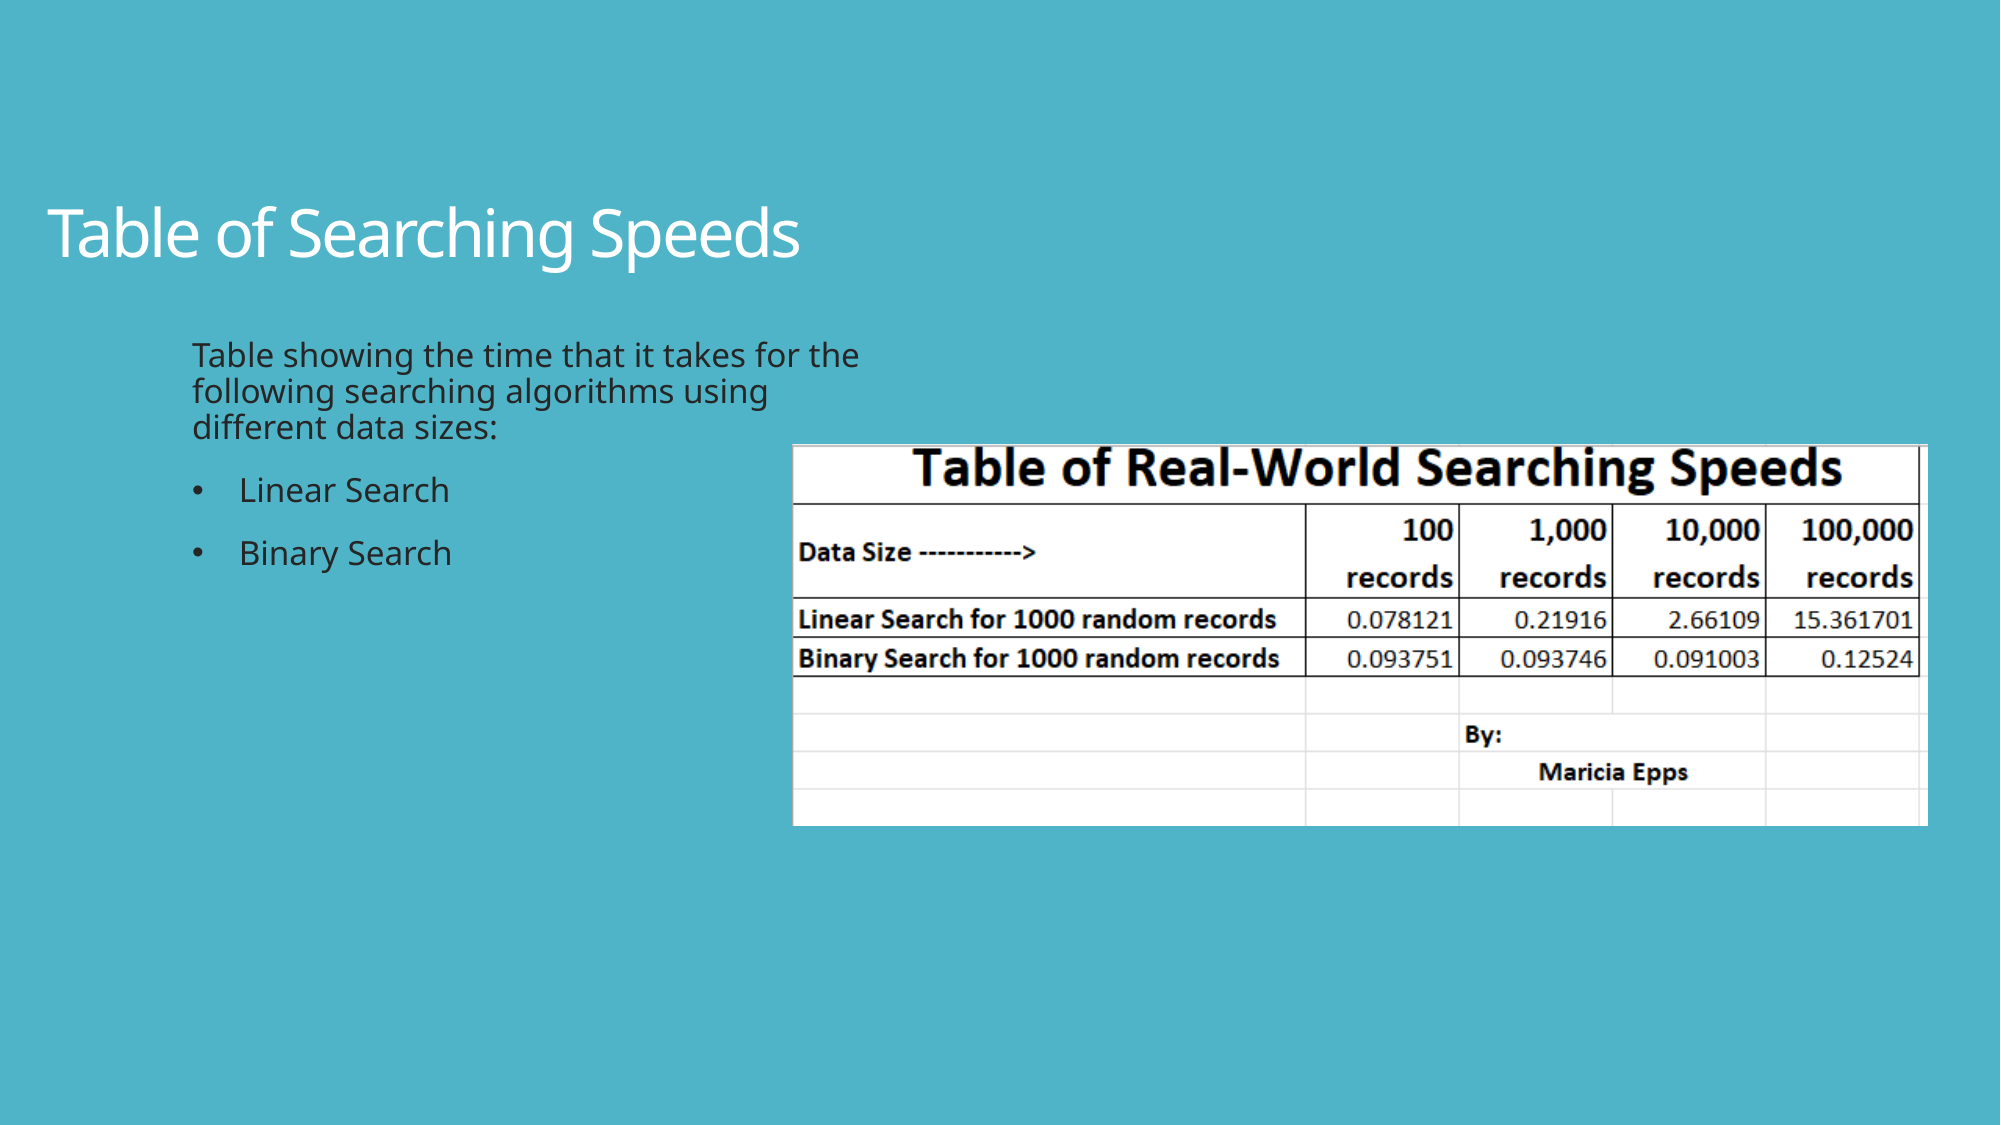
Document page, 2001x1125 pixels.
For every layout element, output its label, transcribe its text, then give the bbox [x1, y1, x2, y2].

title Table of Searching Speeds [32, 154, 927, 279]
list Table showing the time that it takes for the following searching algorithms using different data sizes: Linear Search Binary Search [177, 331, 928, 905]
picture [792, 444, 1928, 827]
